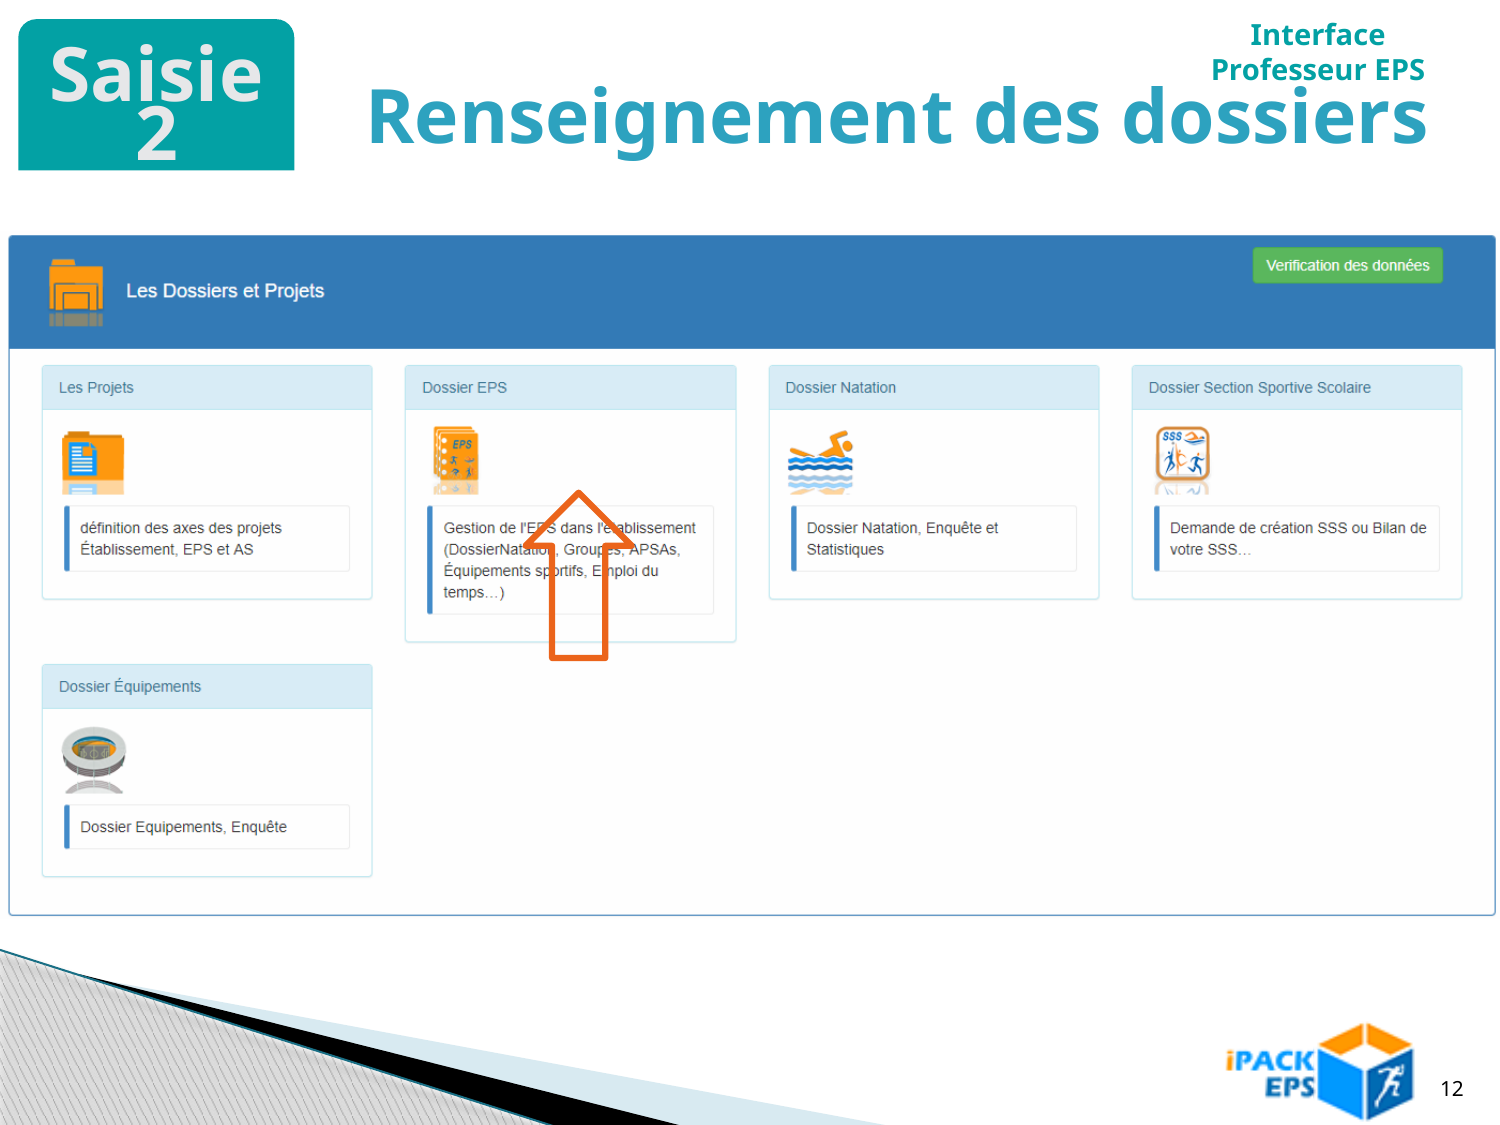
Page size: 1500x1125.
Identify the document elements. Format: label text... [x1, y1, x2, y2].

picture [0, 231, 1500, 920]
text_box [0, 18, 314, 171]
picture [1224, 1018, 1419, 1124]
slide_number 12 [1418, 1051, 1479, 1112]
text_box Renseignement des dossiers [318, 60, 1500, 167]
text_box Interface Professeur EPS [1154, 9, 1482, 94]
